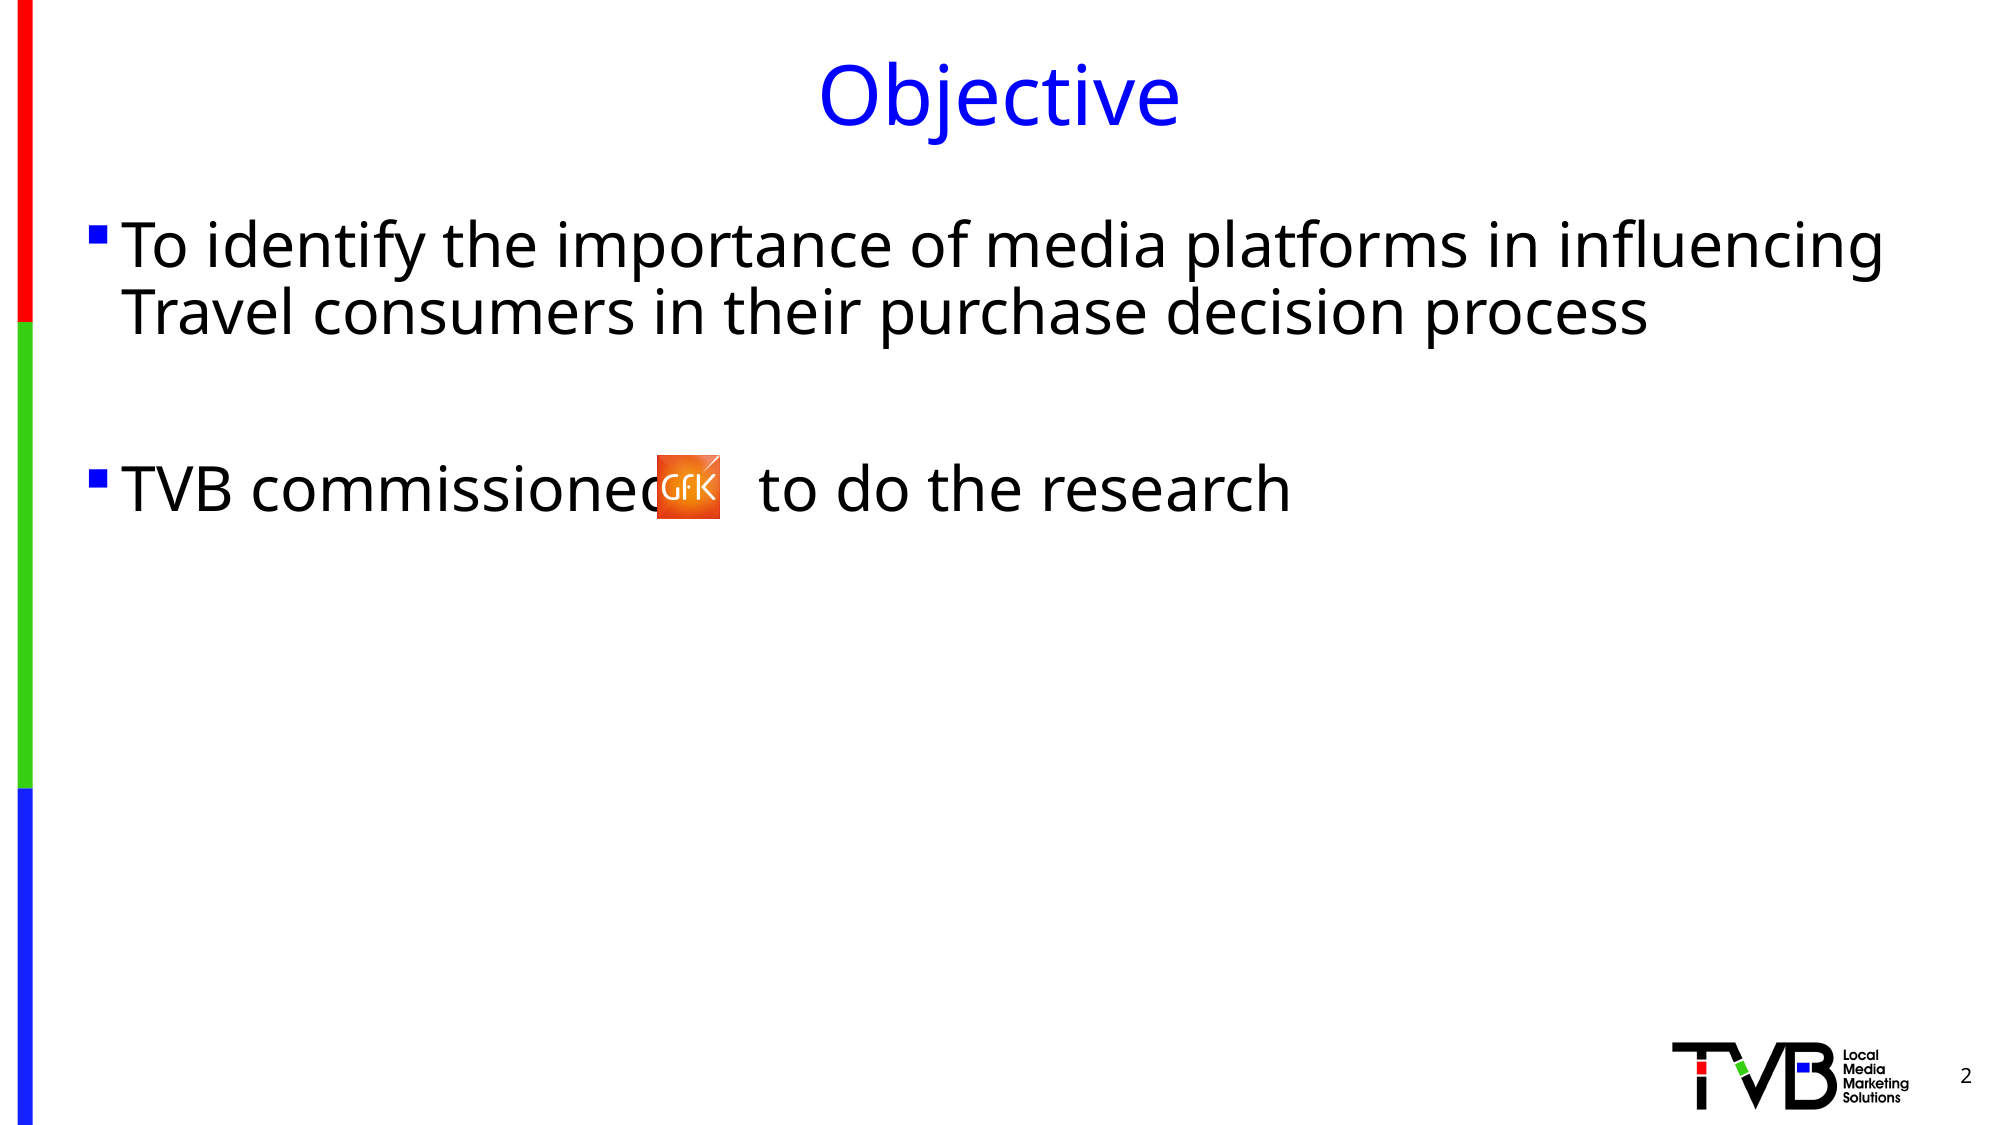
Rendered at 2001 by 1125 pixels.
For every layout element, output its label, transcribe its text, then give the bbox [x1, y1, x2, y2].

picture [1672, 1042, 1909, 1110]
list To identify the importance of media platforms in influencing Travel consumers in their purchase decision process TVB commissioned to do the research [68, 205, 1932, 1011]
picture [656, 455, 720, 519]
title Objective [68, 45, 1932, 152]
slide_number 2 [1824, 1046, 1988, 1107]
